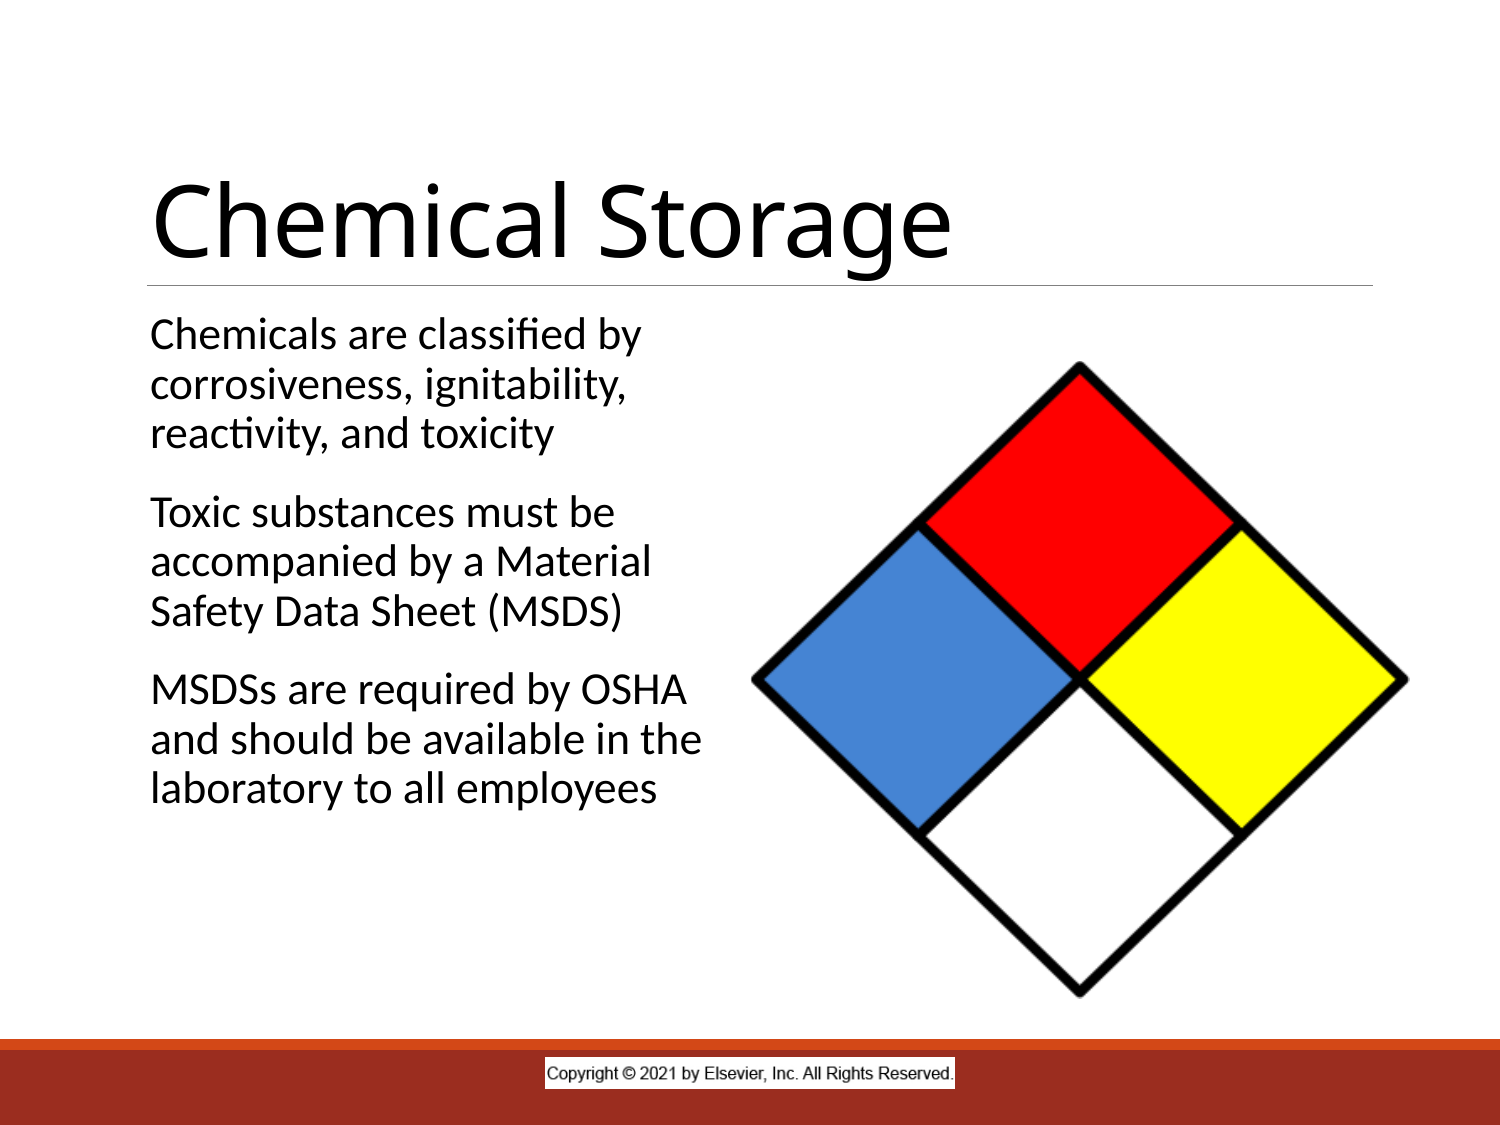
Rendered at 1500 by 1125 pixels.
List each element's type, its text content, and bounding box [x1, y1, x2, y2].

title Chemical Storage [135, 47, 1373, 285]
picture [545, 1057, 955, 1089]
list Chemicals are classified by corrosiveness, ignitability, reactivity, and toxicity Toxic substances must be accompanied by a Material Safety Data Sheet (MSDS) MSDSs are required by OSHA and should be available in the laboratory to all employees [135, 302, 743, 963]
picture [749, 360, 1410, 1000]
